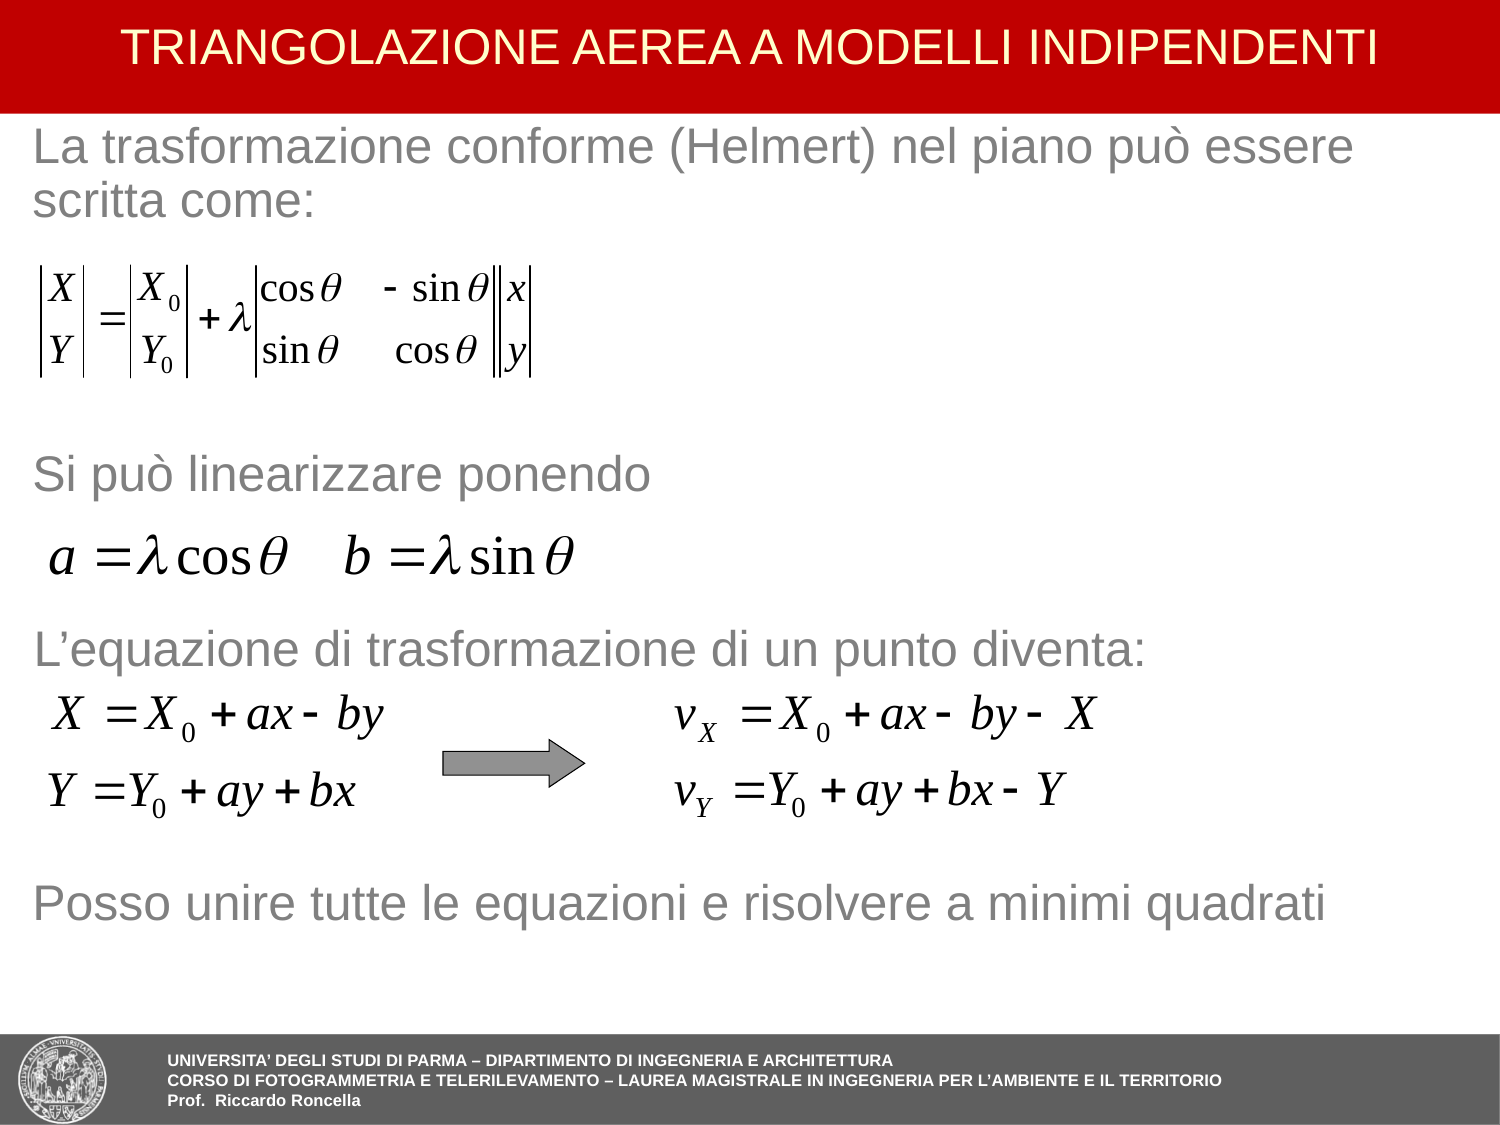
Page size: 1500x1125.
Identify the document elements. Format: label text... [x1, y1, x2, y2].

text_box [41, 680, 395, 831]
text_box Posso unire tutte le equazioni e risolvere a minimi quadrati [17, 869, 1483, 1000]
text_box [33, 255, 542, 388]
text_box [40, 521, 585, 599]
title TRIANGOLAZIONE AEREA A MODELLI INDIPENDENTI [17, 7, 1483, 100]
text_box L’equazione di trasformazione di un punto diventa: [18, 615, 1484, 746]
text_box Si può linearizzare ponendo [17, 440, 1483, 571]
text_box [442, 739, 585, 788]
list La trasformazione conforme (Helmert) nel piano può essere scritta come: [17, 113, 1483, 244]
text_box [666, 680, 1114, 830]
picture [17, 1035, 108, 1125]
